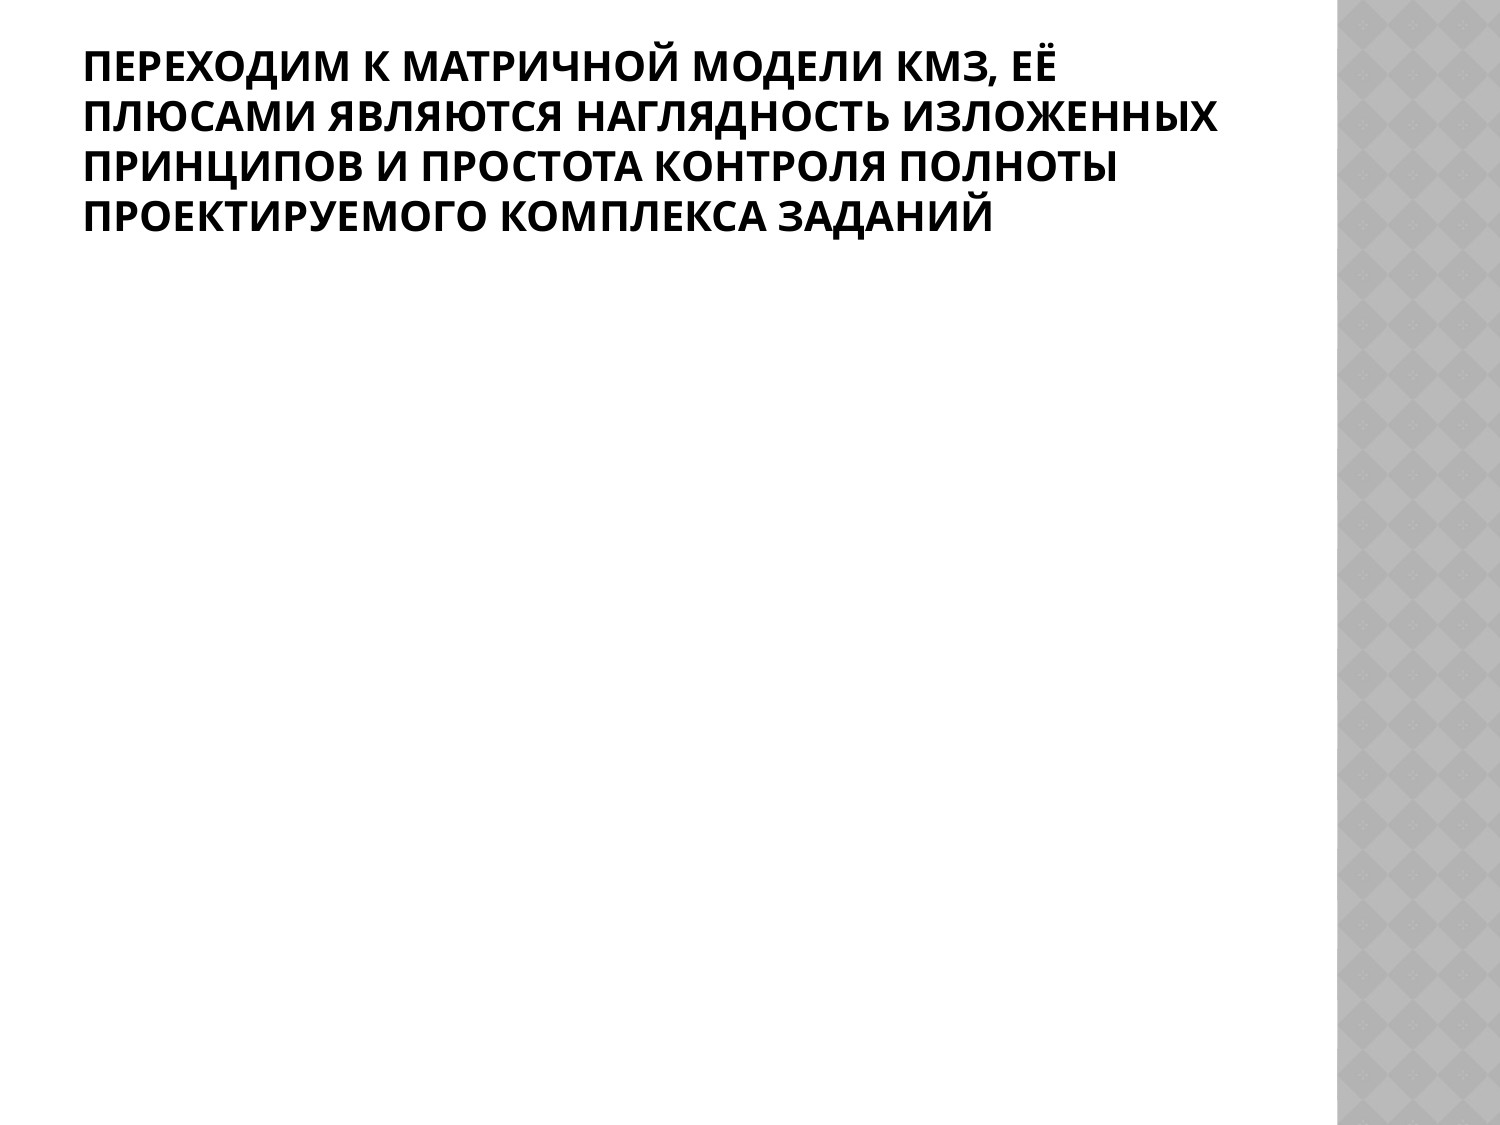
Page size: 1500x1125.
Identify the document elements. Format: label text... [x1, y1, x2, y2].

title Переходим к матричной модели КМЗ, её плюсами являются наглядность изложенных принципов и простота контроля полноты проектируемого комплекса заданий [75, 52, 1263, 240]
